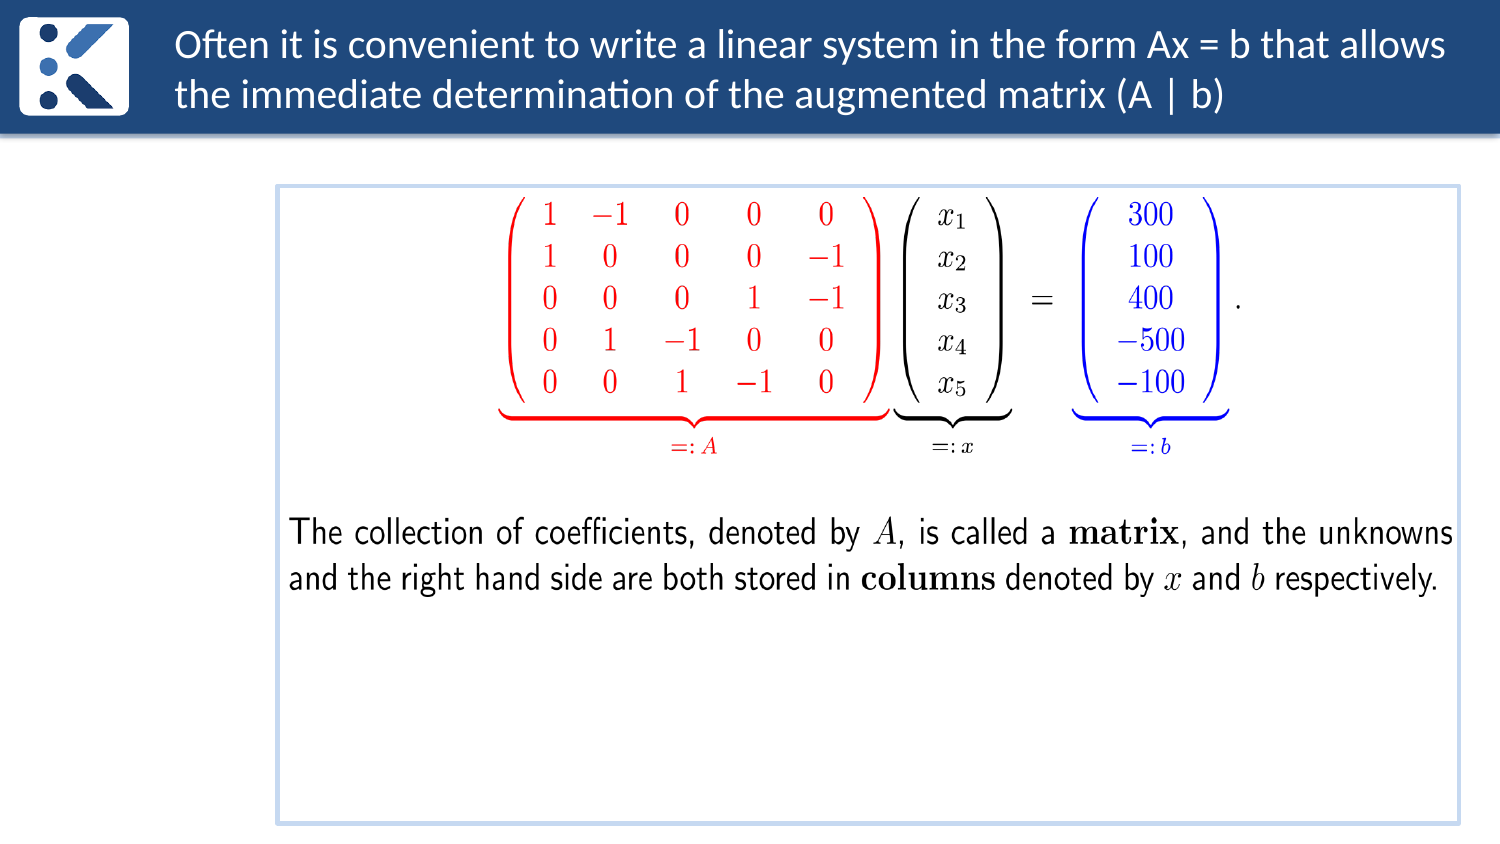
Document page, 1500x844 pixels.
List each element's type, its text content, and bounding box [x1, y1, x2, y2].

picture [27, 18, 122, 115]
title Often it is convenient to write a linear system in the form Ax = b that allows the immediate determination of the augmented matrix (A | b) [159, 8, 1483, 126]
picture [288, 197, 1452, 597]
text_box [275, 184, 1461, 826]
